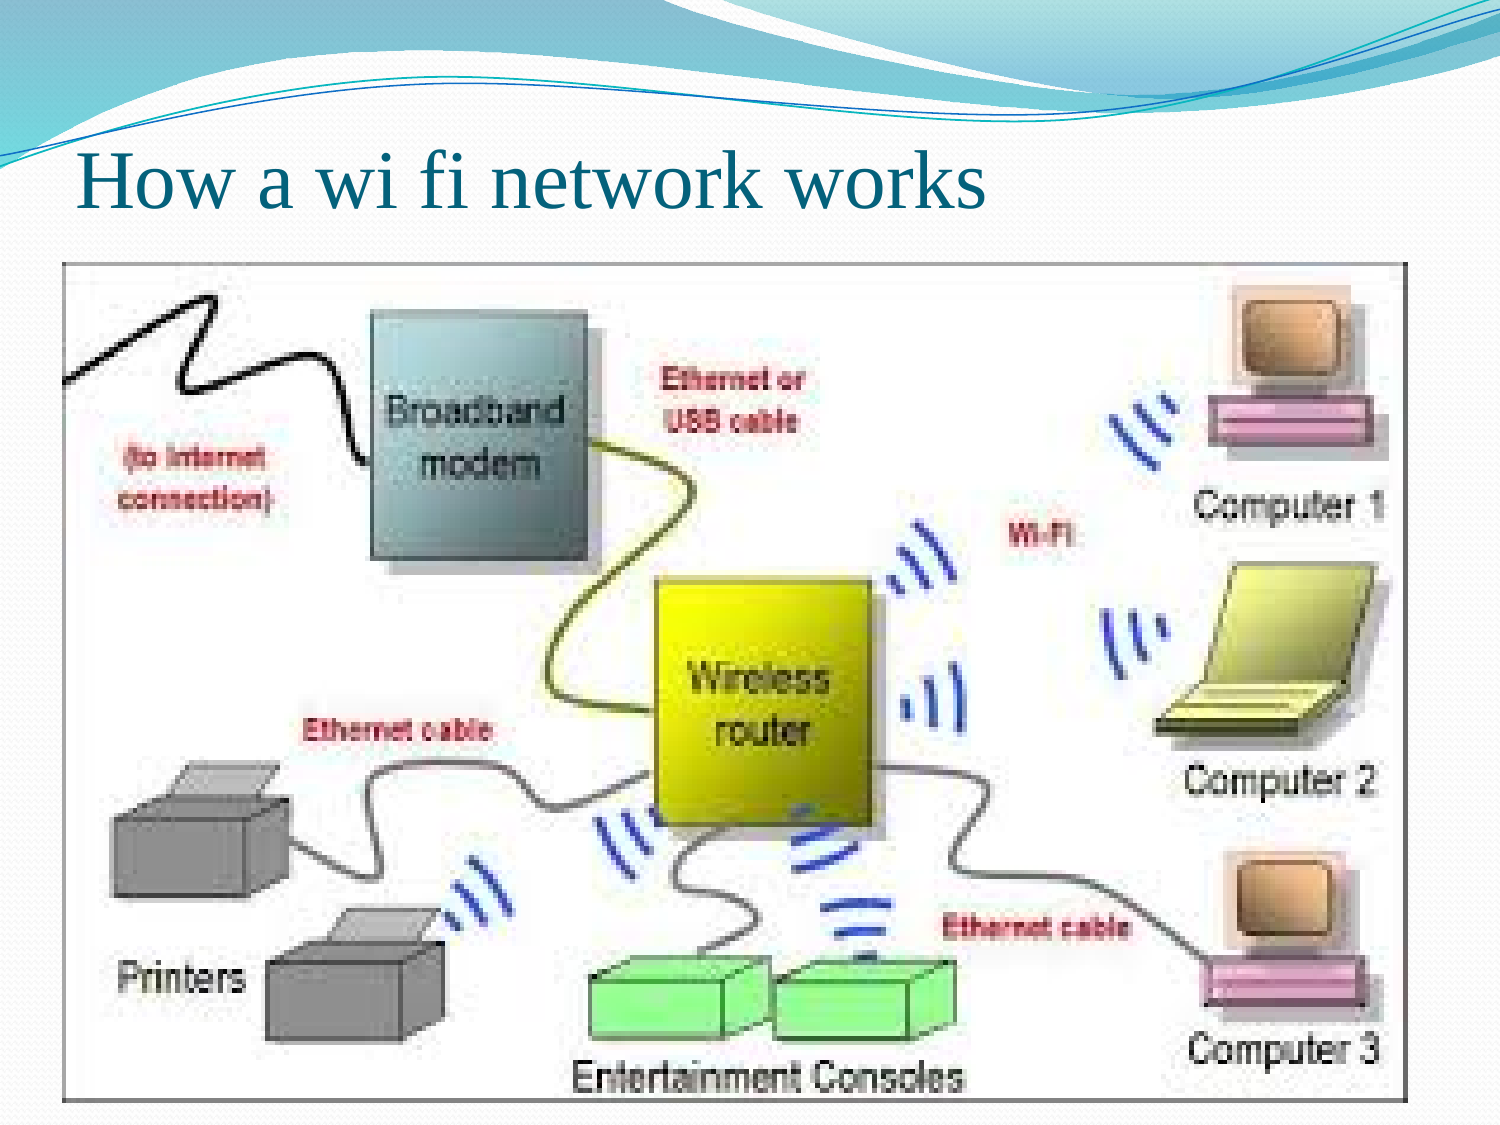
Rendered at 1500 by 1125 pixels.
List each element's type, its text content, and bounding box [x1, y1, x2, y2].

title How a wi fi network works [1009, 62, 1425, 225]
text_box [25, 0, 1009, 321]
picture [62, 262, 1409, 1104]
